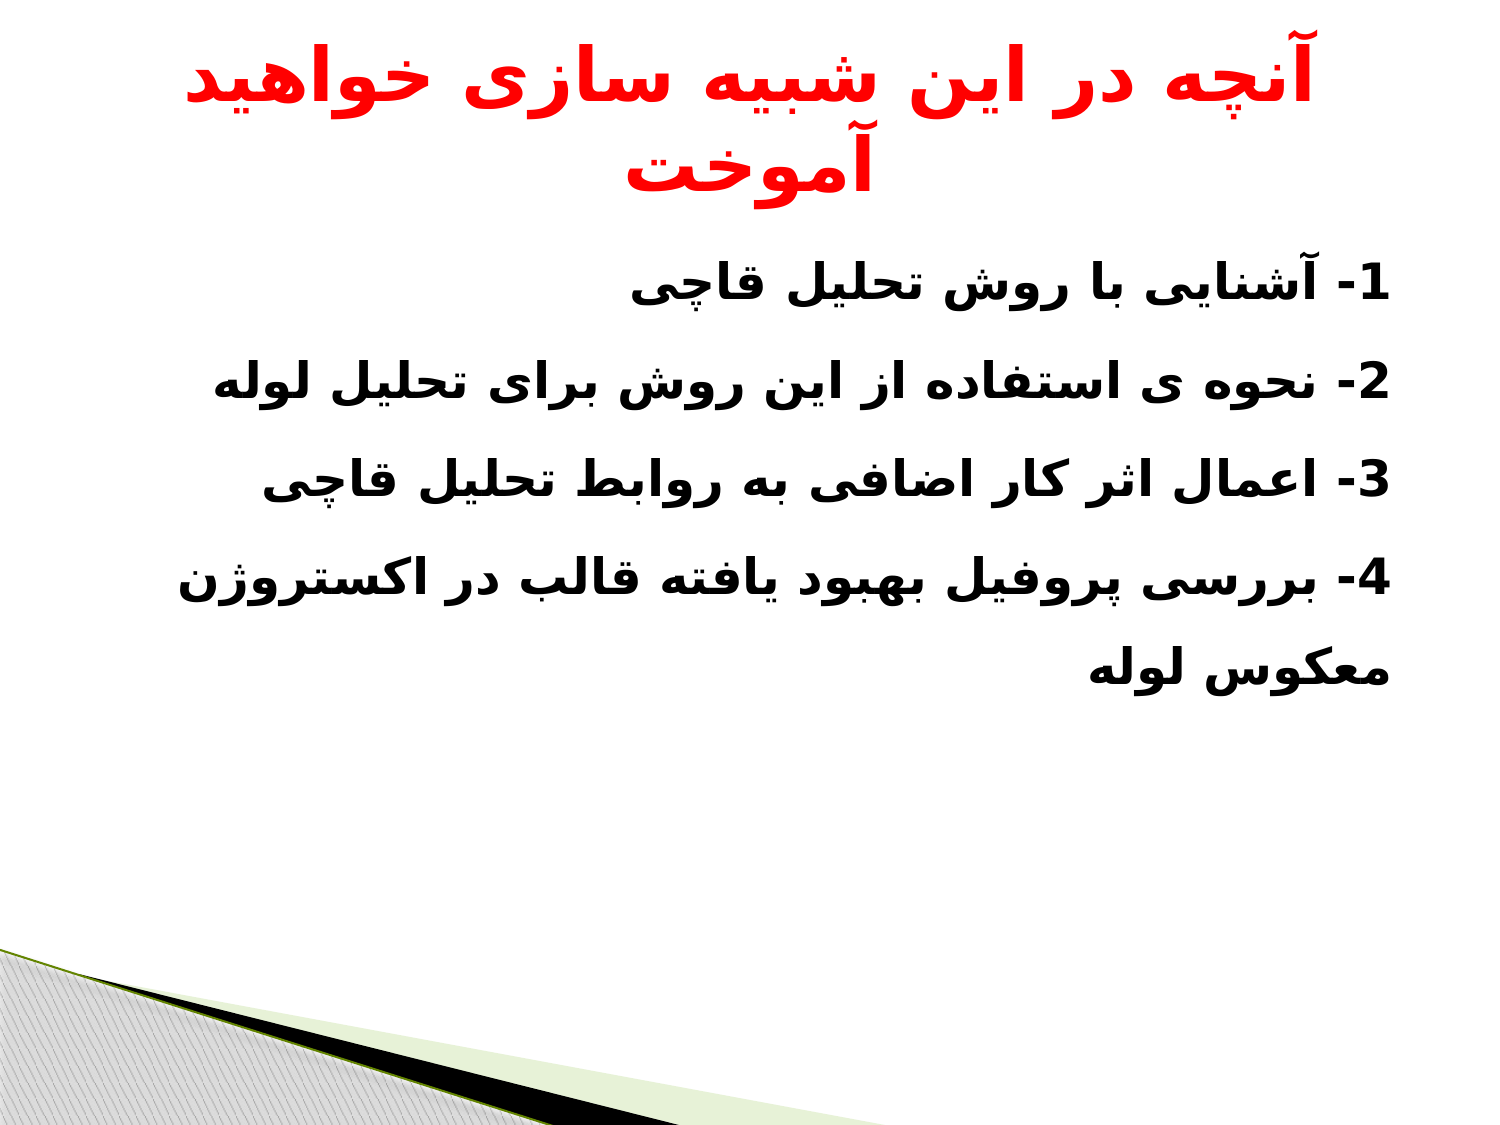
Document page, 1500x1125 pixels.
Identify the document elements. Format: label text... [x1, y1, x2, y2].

list 1- آشنایی با روش تحلیل قاچی 2- نحوه ی استفاده از این روش برای تحلیل لوله 3- اعمال اثر کار اضافی به روابط تحلیل قاچی 4- بررسی پروفیل بهبود یافته قالب در اکستروژن معکوس لوله [75, 212, 1425, 986]
title آنچه در این شبیه سازی خواهید آموخت [75, 45, 1425, 188]
